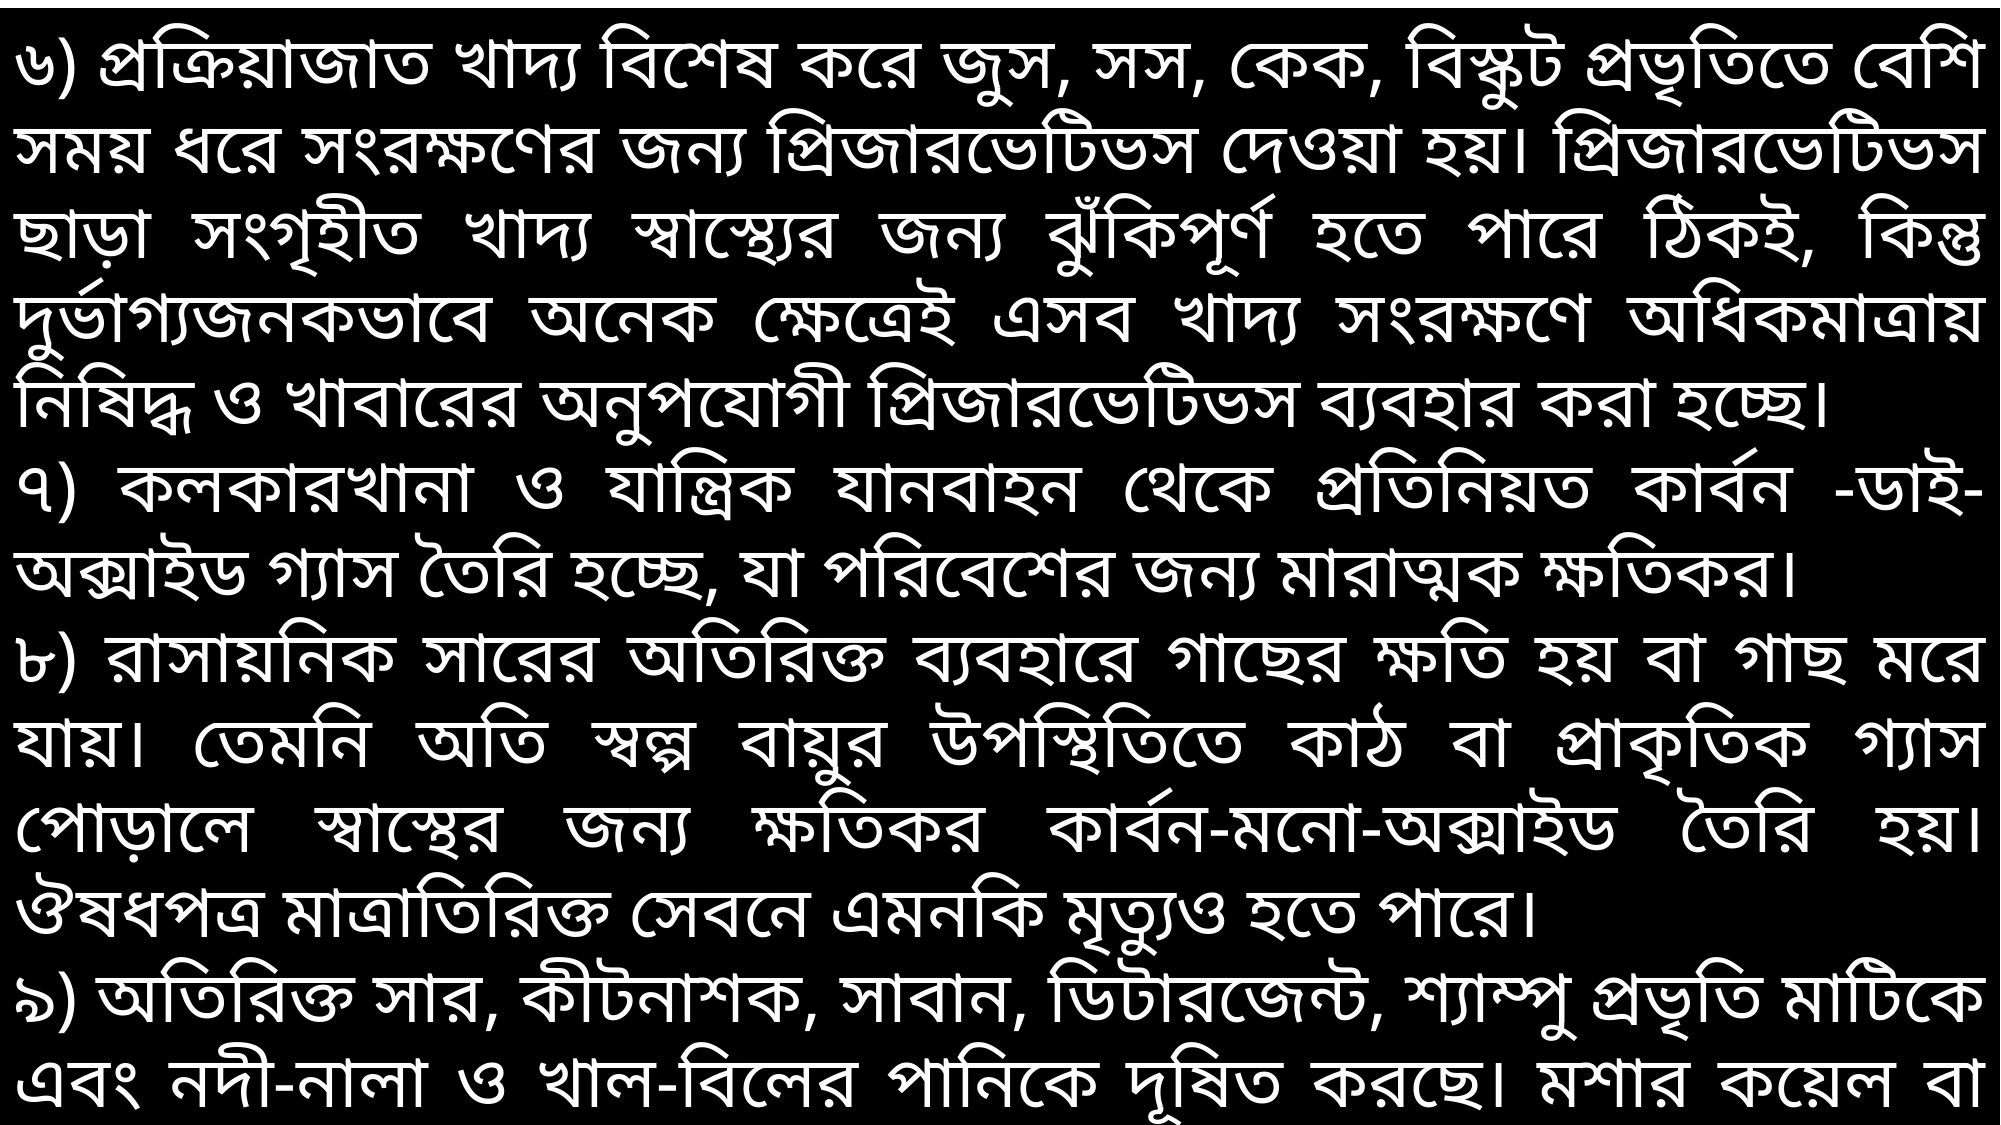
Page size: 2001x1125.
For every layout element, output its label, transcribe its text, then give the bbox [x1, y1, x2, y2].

text_box ৬) প্রক্রিয়াজাত খাদ্য বিশেষ করে জুস, সস, কেক, বিস্কুট প্রভৃতিতে বেশি সময় ধরে সংরক্ষণের জন্য প্রিজারভেটিভস দেওয়া হয়। প্রিজারভেটিভস ছাড়া সংগৃহীত খাদ্য স্বাস্থ্যের জন্য ঝুঁকিপূর্ণ হতে পারে ঠিকই, কিন্তু দুর্ভাগ্যজনকভাবে অনেক ক্ষেত্রেই এসব খাদ্য সংরক্ষণে অধিকমাত্রায় নিষিদ্ধ ও খাবারের অনুপযোগী প্রিজারভেটিভস ব্যবহার করা হচ্ছে। ৭) কলকারখানা ও যান্ত্রিক যানবাহন থেকে প্রতিনিয়ত কার্বন -ডাই-অক্সাইড গ্যাস তৈরি হচ্ছে, যা পরিবেশের জন্য মারাত্মক ক্ষতিকর। ৮) রাসায়নিক সারের অতিরিক্ত ব্যবহারে গাছের ক্ষতি হয় বা গাছ মরে যায়। তেমনি অতি স্বল্প বায়ুর উপস্থিতিতে কাঠ বা প্রাকৃতিক গ্যাস পোড়ালে স্বাস্থের জন্য ক্ষতিকর কার্বন-মনো-অক্সাইড তৈরি হয়। ঔষধপত্র মাত্রাতিরিক্ত সেবনে এমনকি মৃত্যুও হতে পারে। ৯) অতিরিক্ত সার, কীটনাশক, সাবান, ডিটারজেন্ট, শ্যাম্পু প্রভৃতি মাটিকে এবং নদী-নালা ও খাল-বিলের পানিকে দূষিত করছে। মশার কয়েল বা অ্যারোসলের ধোঁয়া আমরা নিঃশ্বাসের সাথে গ্রহণ করি। কৃত্রিম কসমেটিকস্, রং ও ভেষজ ব্যবহার করি, যা রক্তের মাধ্যমে আমাদের শরীরের ভিতরের বিভিন্ন অংশে পৌঁছে যাচ্ছে। [0, 8, 2000, 1125]
